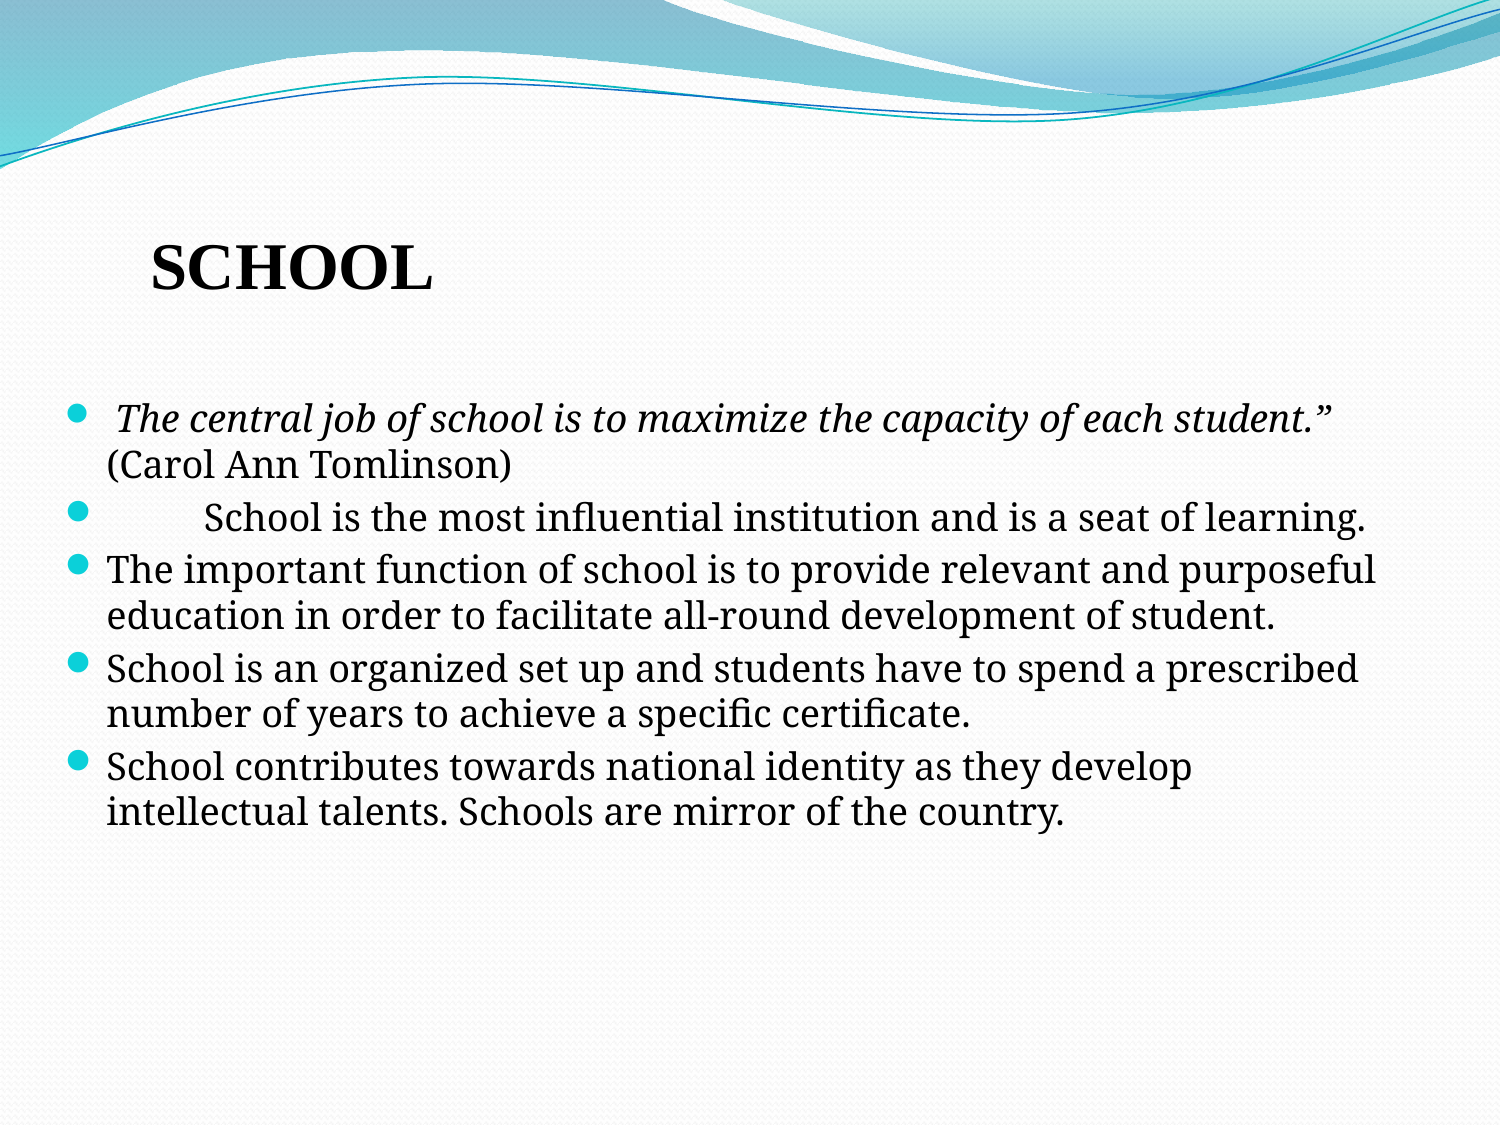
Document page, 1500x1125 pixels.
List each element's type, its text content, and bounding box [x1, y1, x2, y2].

title SCHOOL [75, 115, 1425, 303]
list The central job of school is to maximize the capacity of each student.” (Carol Ann Tomlinson) School is the most influential institution and is a seat of learning. The important function of school is to provide relevant and purposeful education in order to facilitate all-round development of student. School is an organized set up and students have to spend a prescribed number of years to achieve a specific certificate. School contributes towards national identity as they develop intellectual talents. Schools are mirror of the country. [50, 387, 1400, 913]
